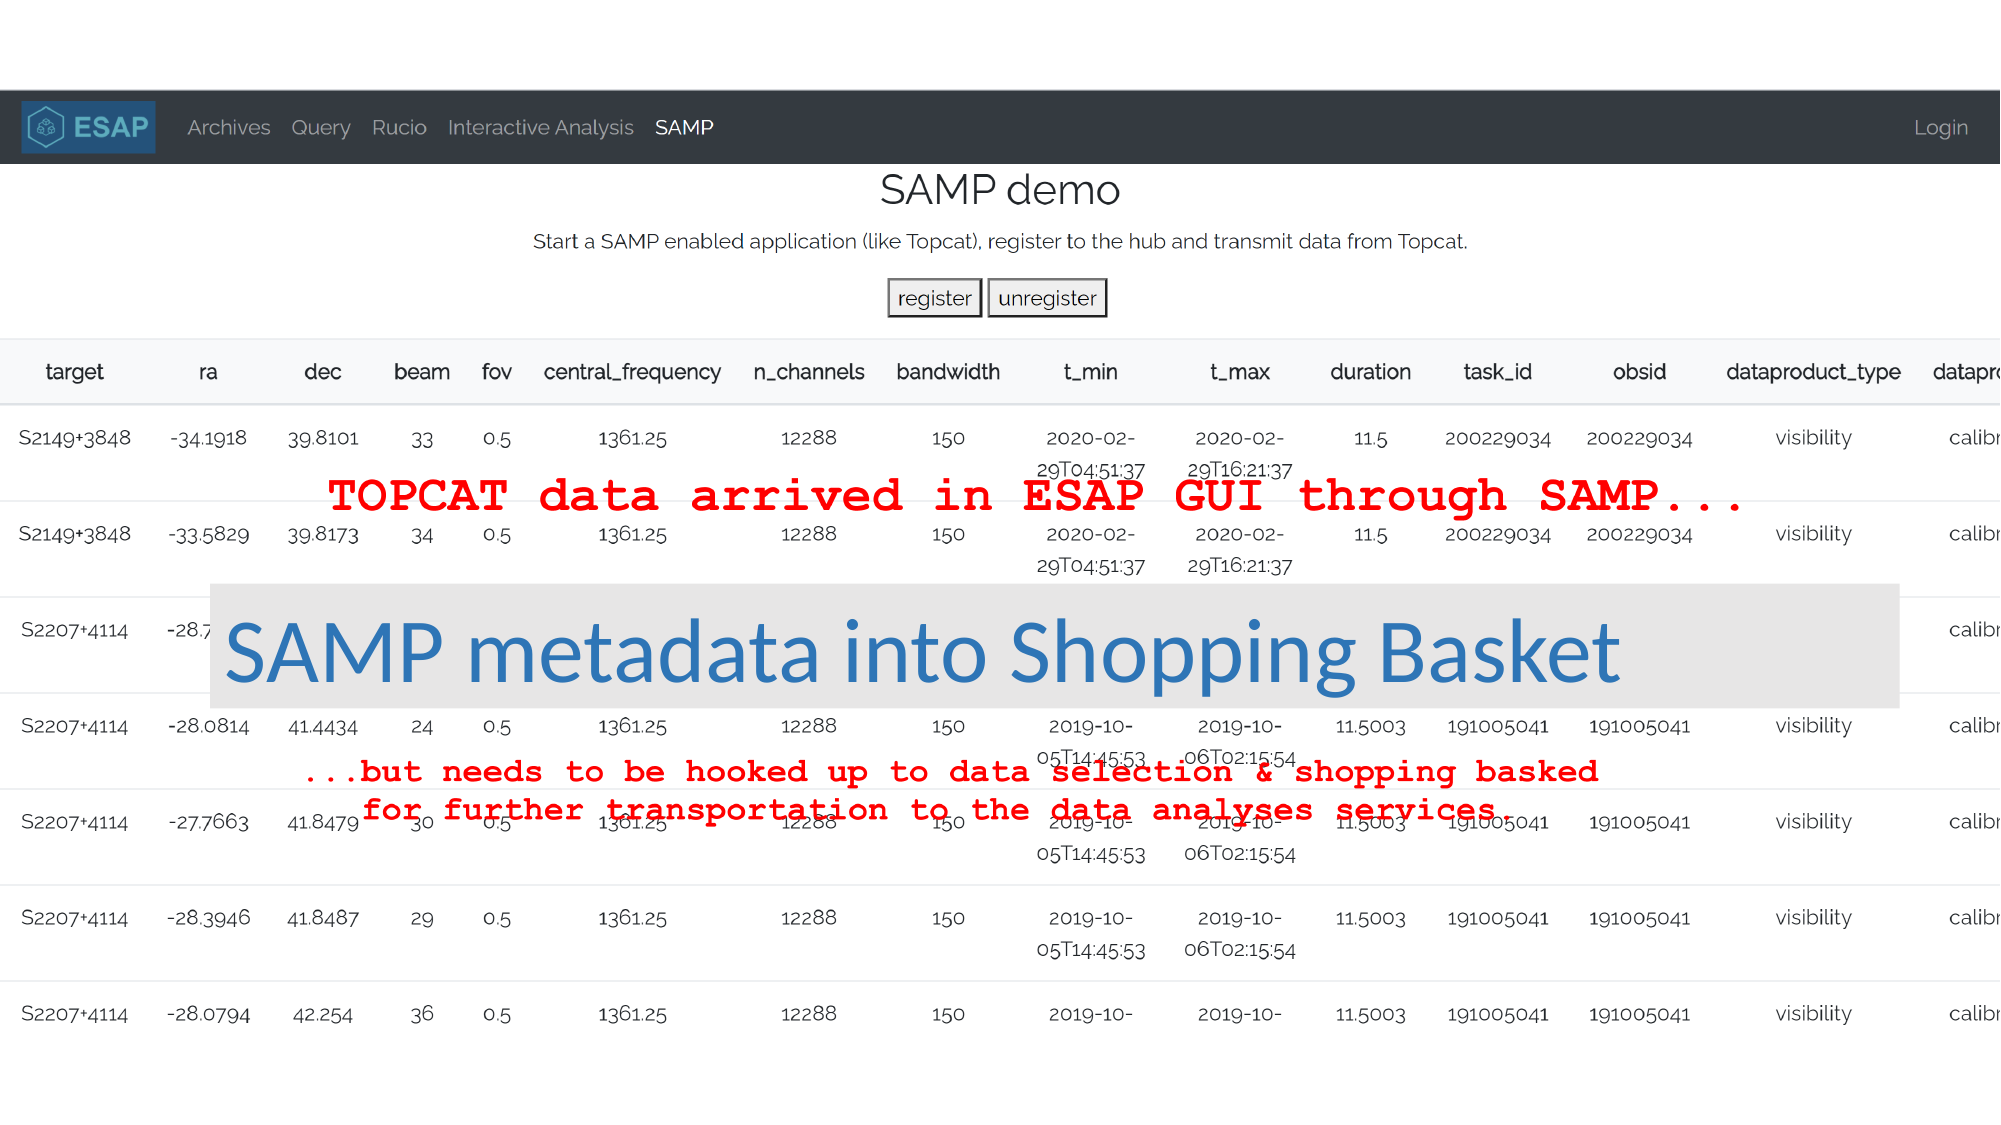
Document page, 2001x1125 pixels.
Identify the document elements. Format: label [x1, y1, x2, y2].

picture [0, 89, 2000, 1036]
